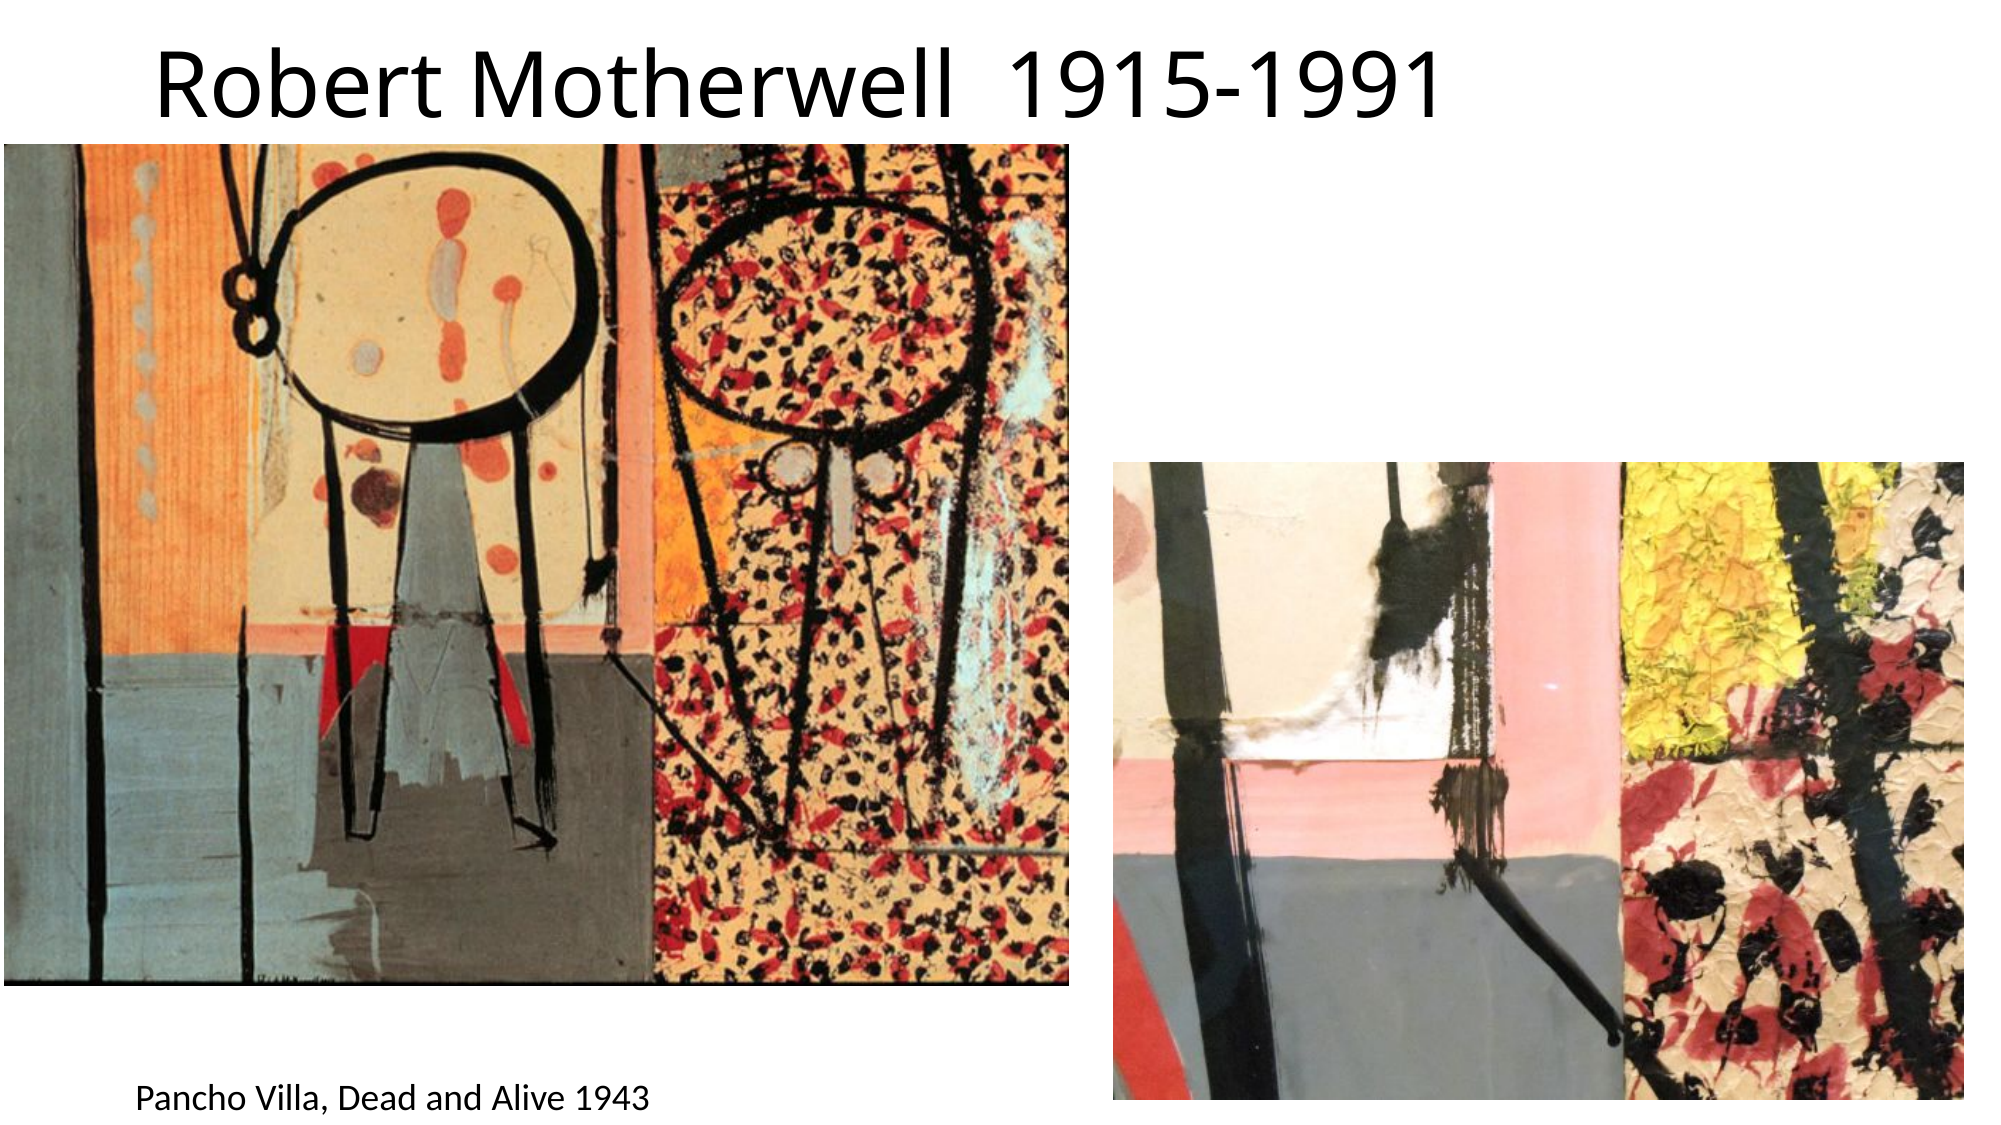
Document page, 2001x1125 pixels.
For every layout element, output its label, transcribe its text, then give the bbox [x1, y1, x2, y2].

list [1113, 462, 1964, 1100]
title Robert Motherwell 1915-1991 [137, 25, 1863, 150]
text_box Pancho Villa, Dead and Alive 1943 [120, 986, 1069, 1125]
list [4, 144, 1069, 986]
